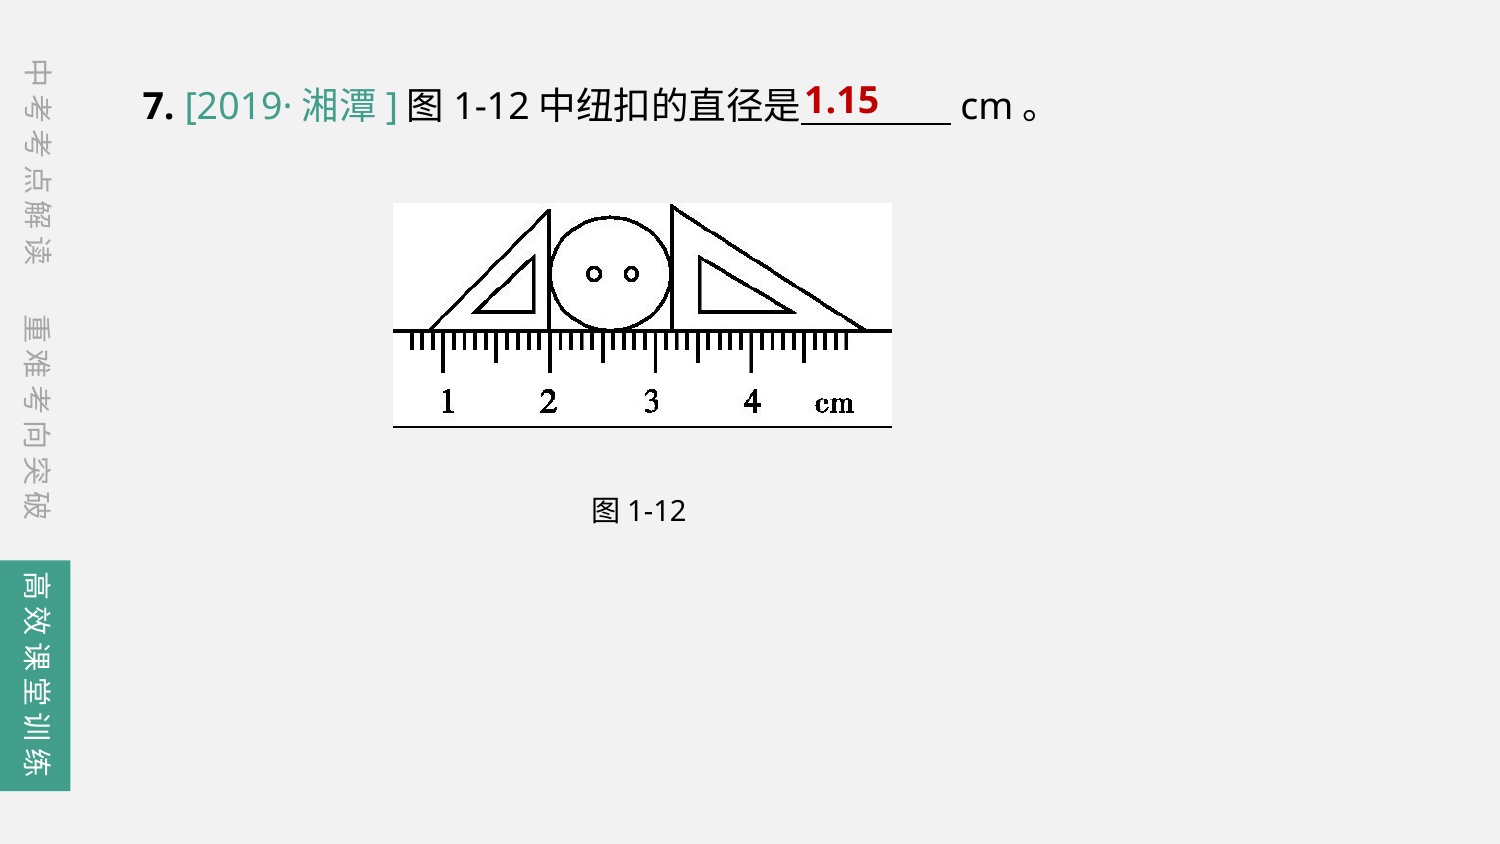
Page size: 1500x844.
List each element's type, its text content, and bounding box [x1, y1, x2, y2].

text_box 重难考向突破 [15, 302, 63, 534]
text_box [0, 559, 71, 792]
text_box 中考考点解读 [15, 47, 63, 278]
text_box 7. [2019·湘潭]图1-12中纽扣的直径是 cm。 [136, 53, 1314, 133]
text_box 图1-12 [585, 469, 743, 534]
text_box 1.15 [798, 47, 932, 128]
picture [393, 203, 892, 428]
text_box 高效课堂训练 [15, 559, 63, 790]
